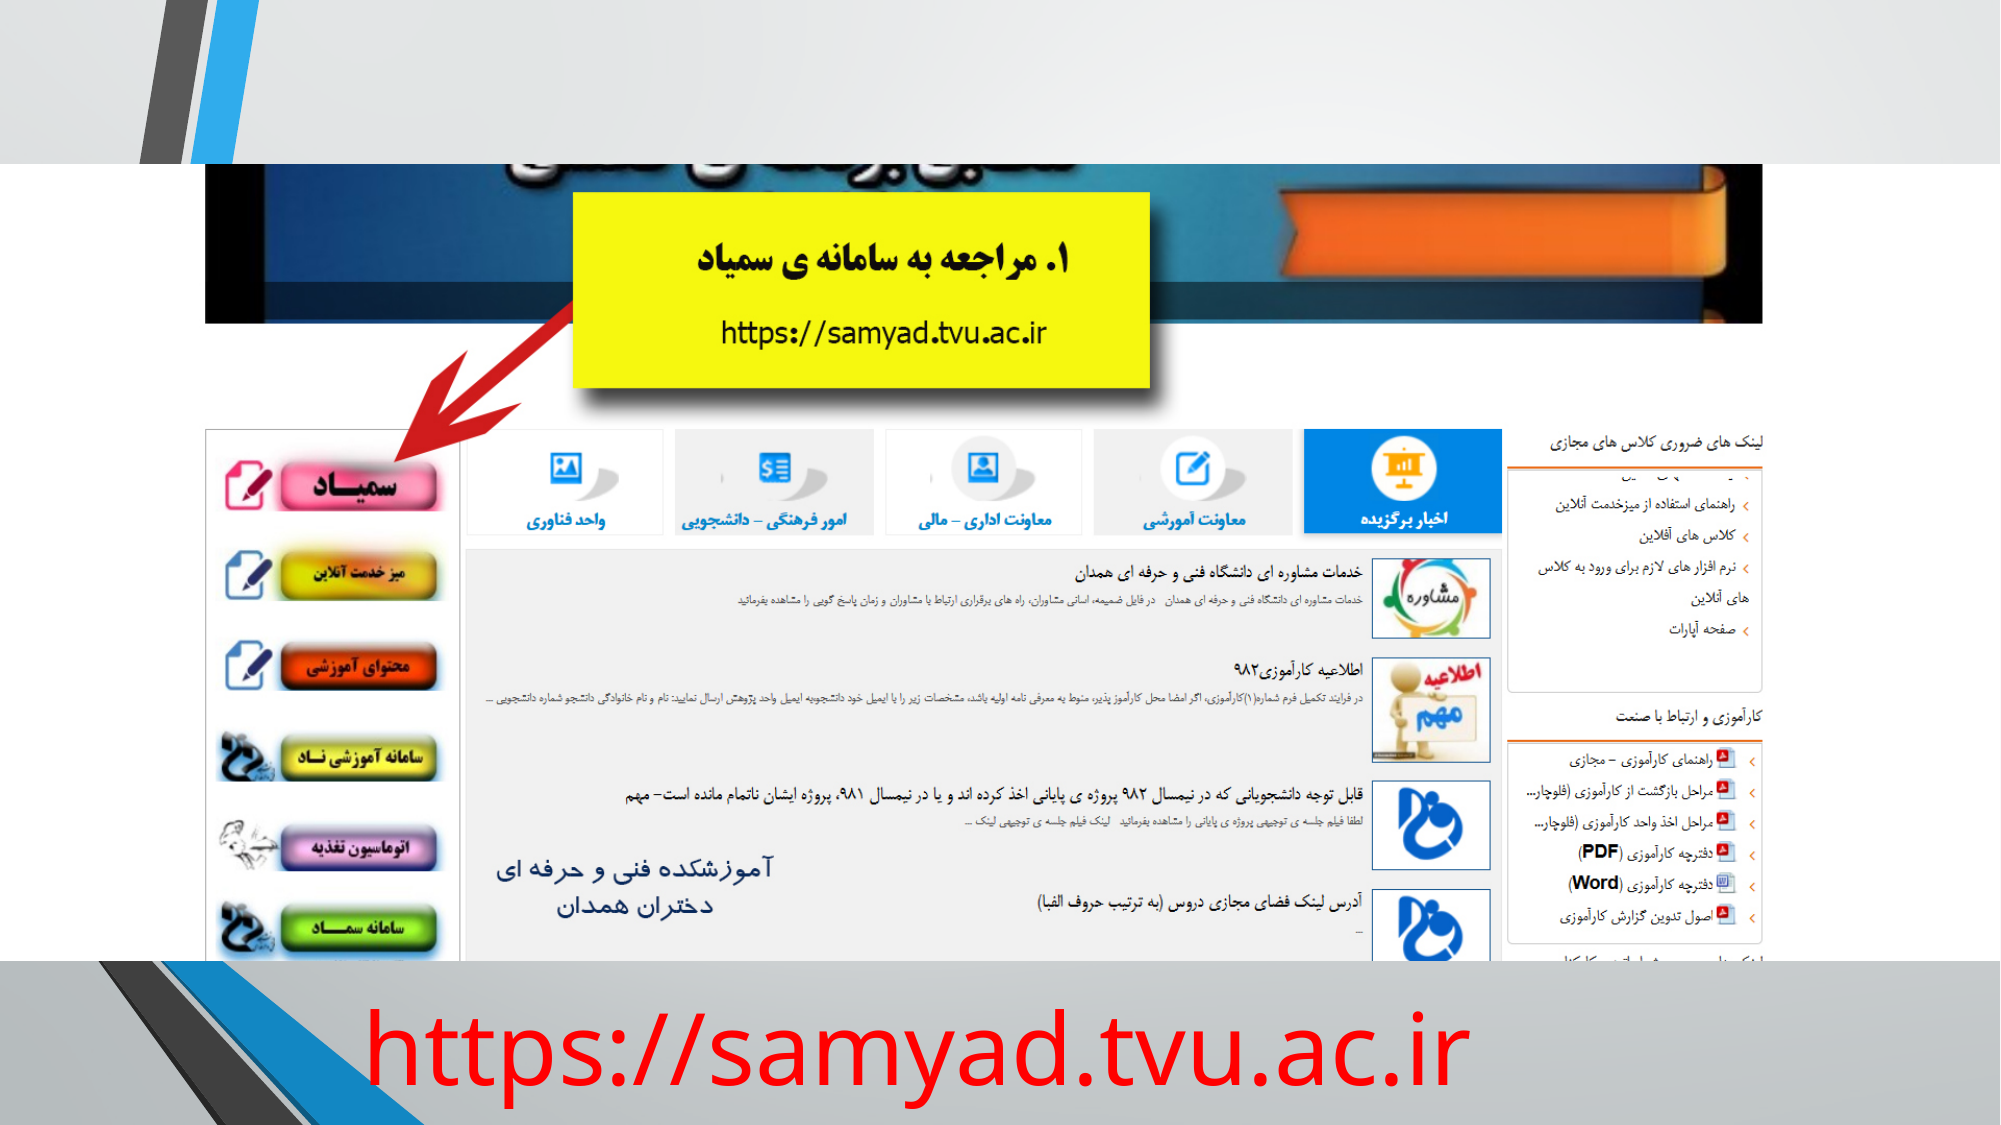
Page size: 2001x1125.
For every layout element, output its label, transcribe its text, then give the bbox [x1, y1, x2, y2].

title https://samyad.tvu.ac.ir [55, 961, 1781, 1125]
picture [0, 164, 2000, 961]
